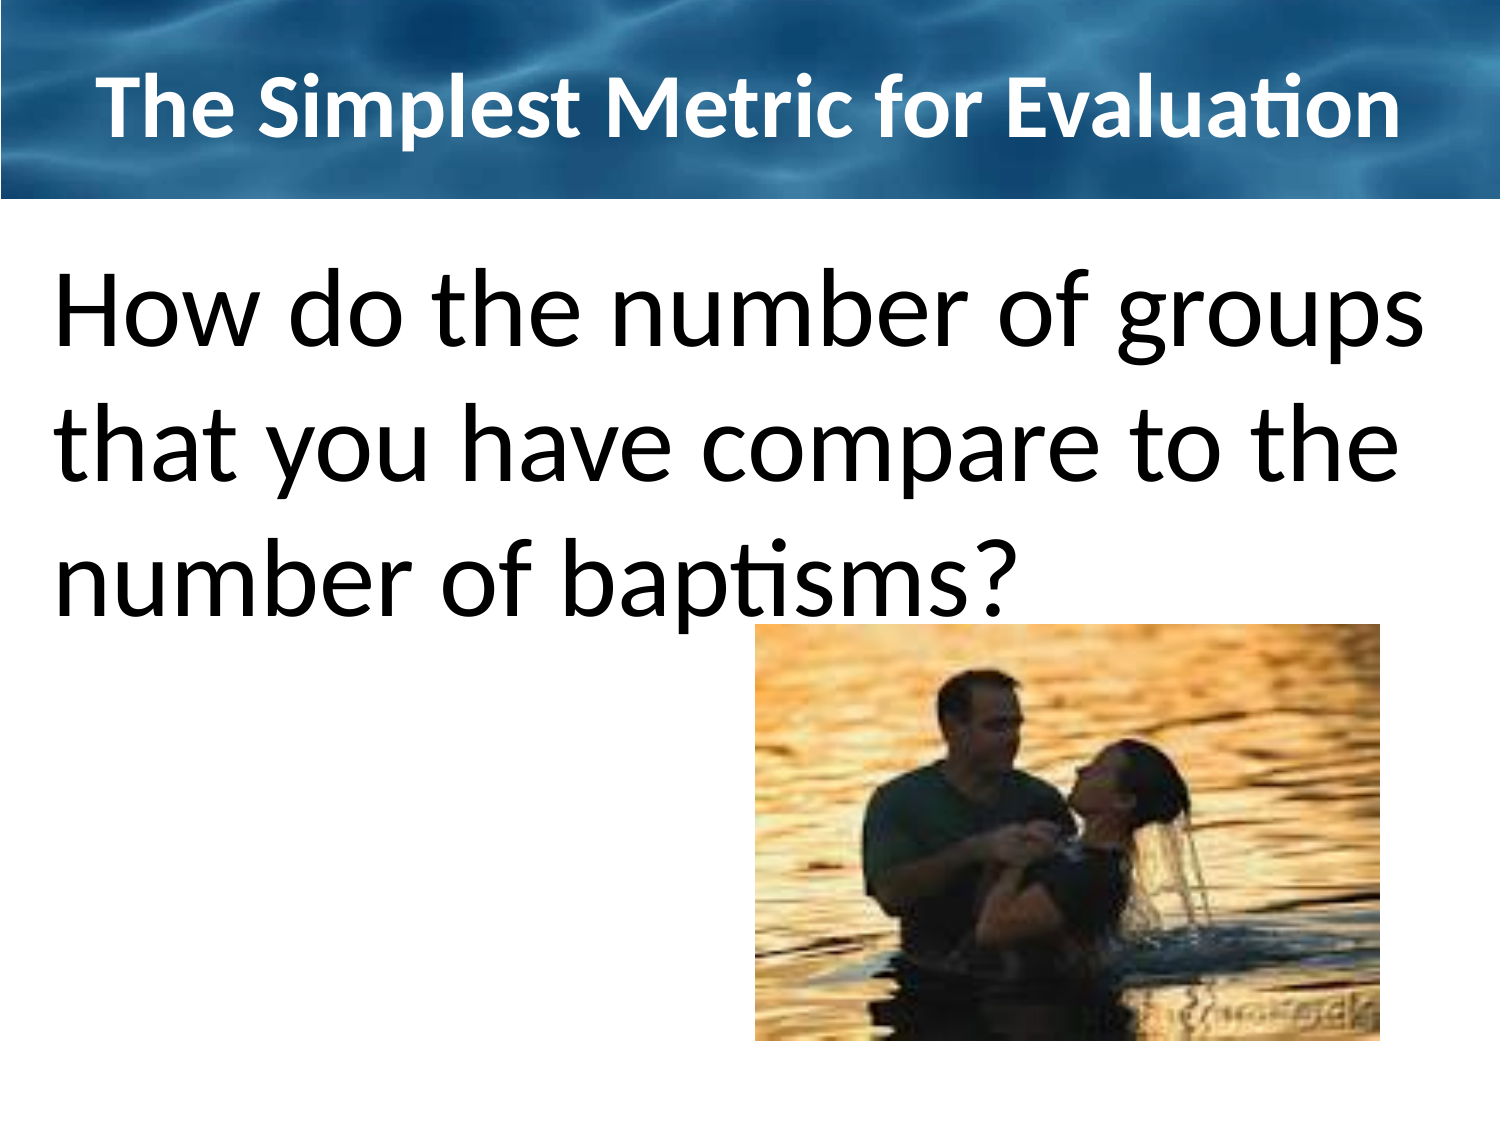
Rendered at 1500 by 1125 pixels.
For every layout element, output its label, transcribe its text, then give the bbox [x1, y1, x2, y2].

list How do the number of groups that you have compare to the number of baptisms? [37, 226, 1463, 1037]
picture [1, 0, 1500, 199]
title The Simplest Metric for Evaluation [37, 7, 1463, 195]
picture [755, 624, 1380, 1041]
